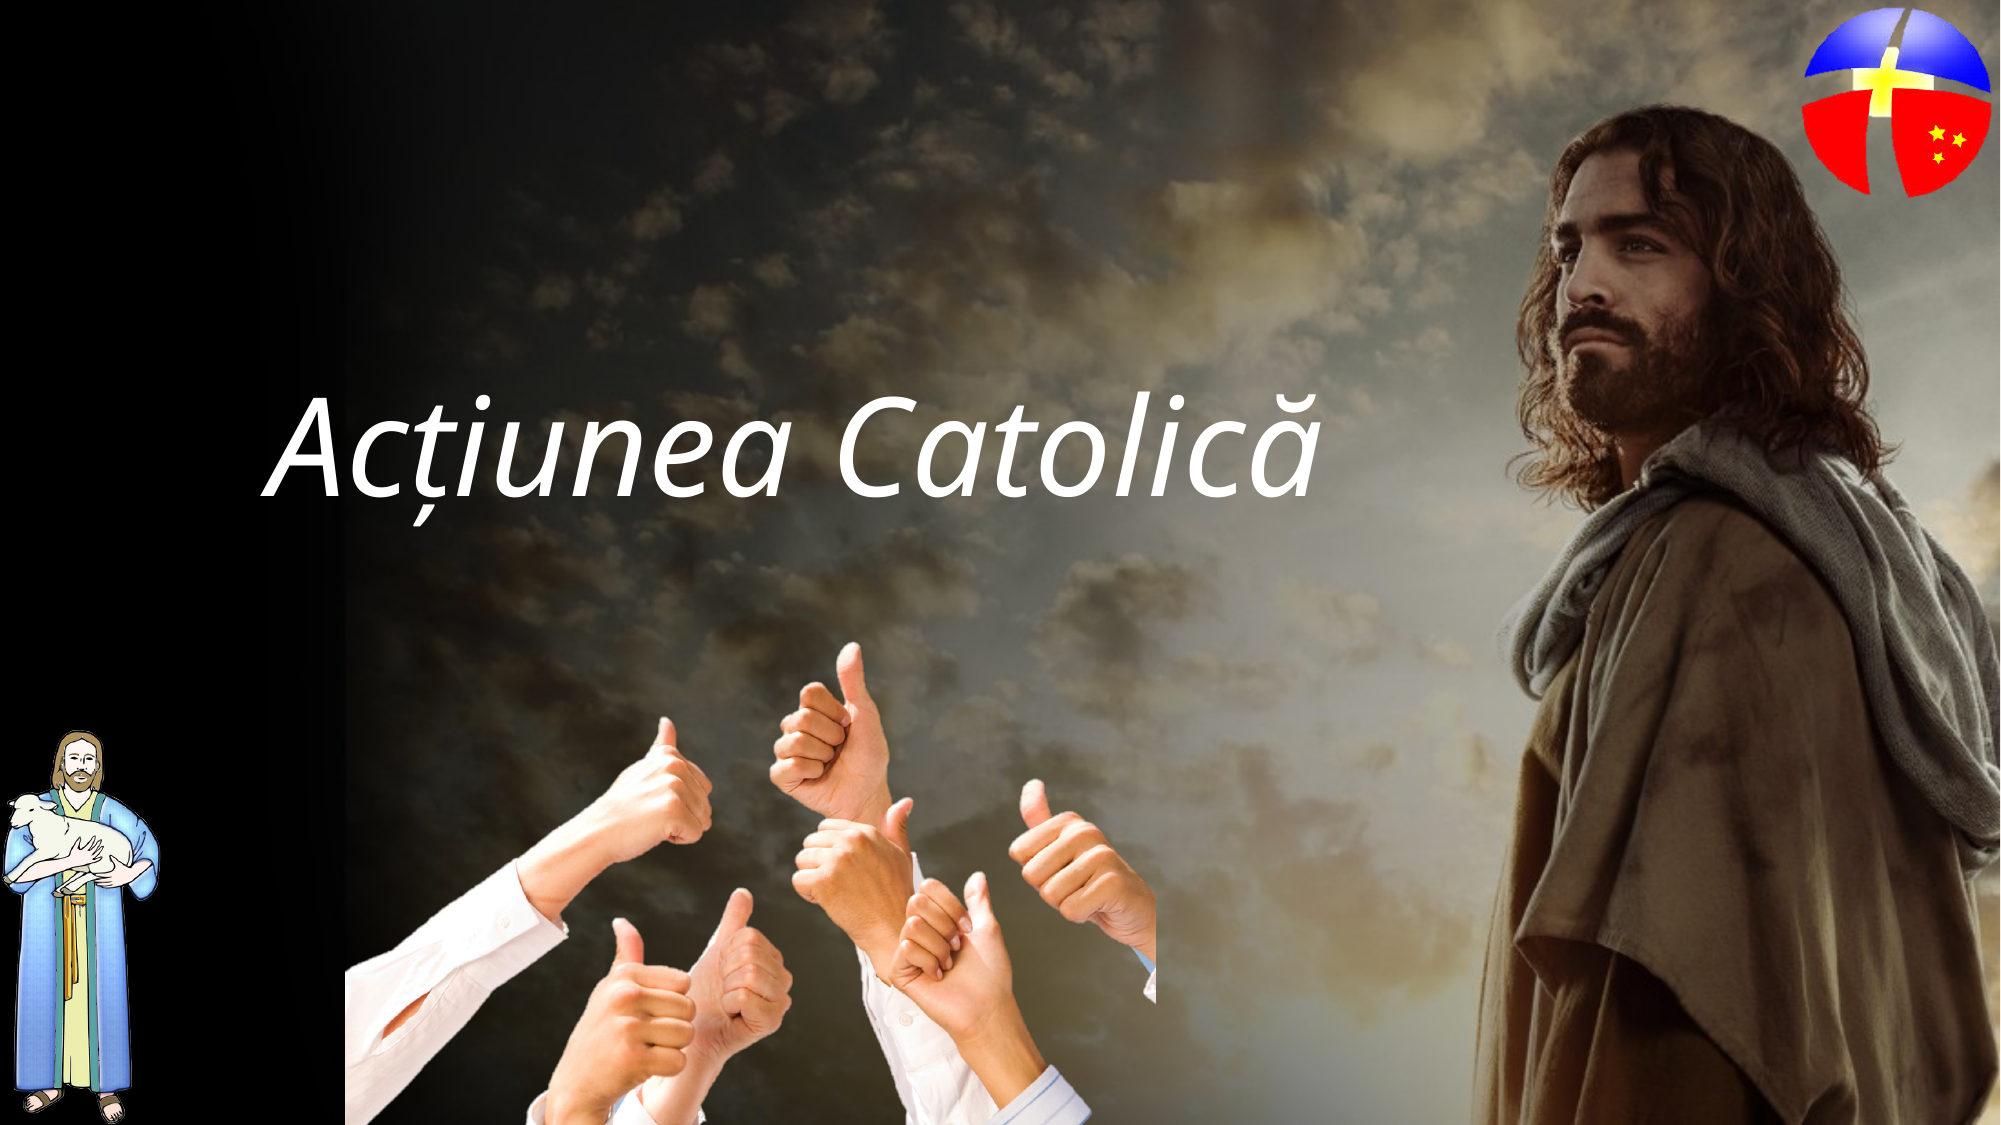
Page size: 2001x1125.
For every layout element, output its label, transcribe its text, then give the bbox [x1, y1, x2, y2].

text_box Acțiunea Catolică [107, 351, 1486, 531]
picture [0, 0, 2001, 1125]
